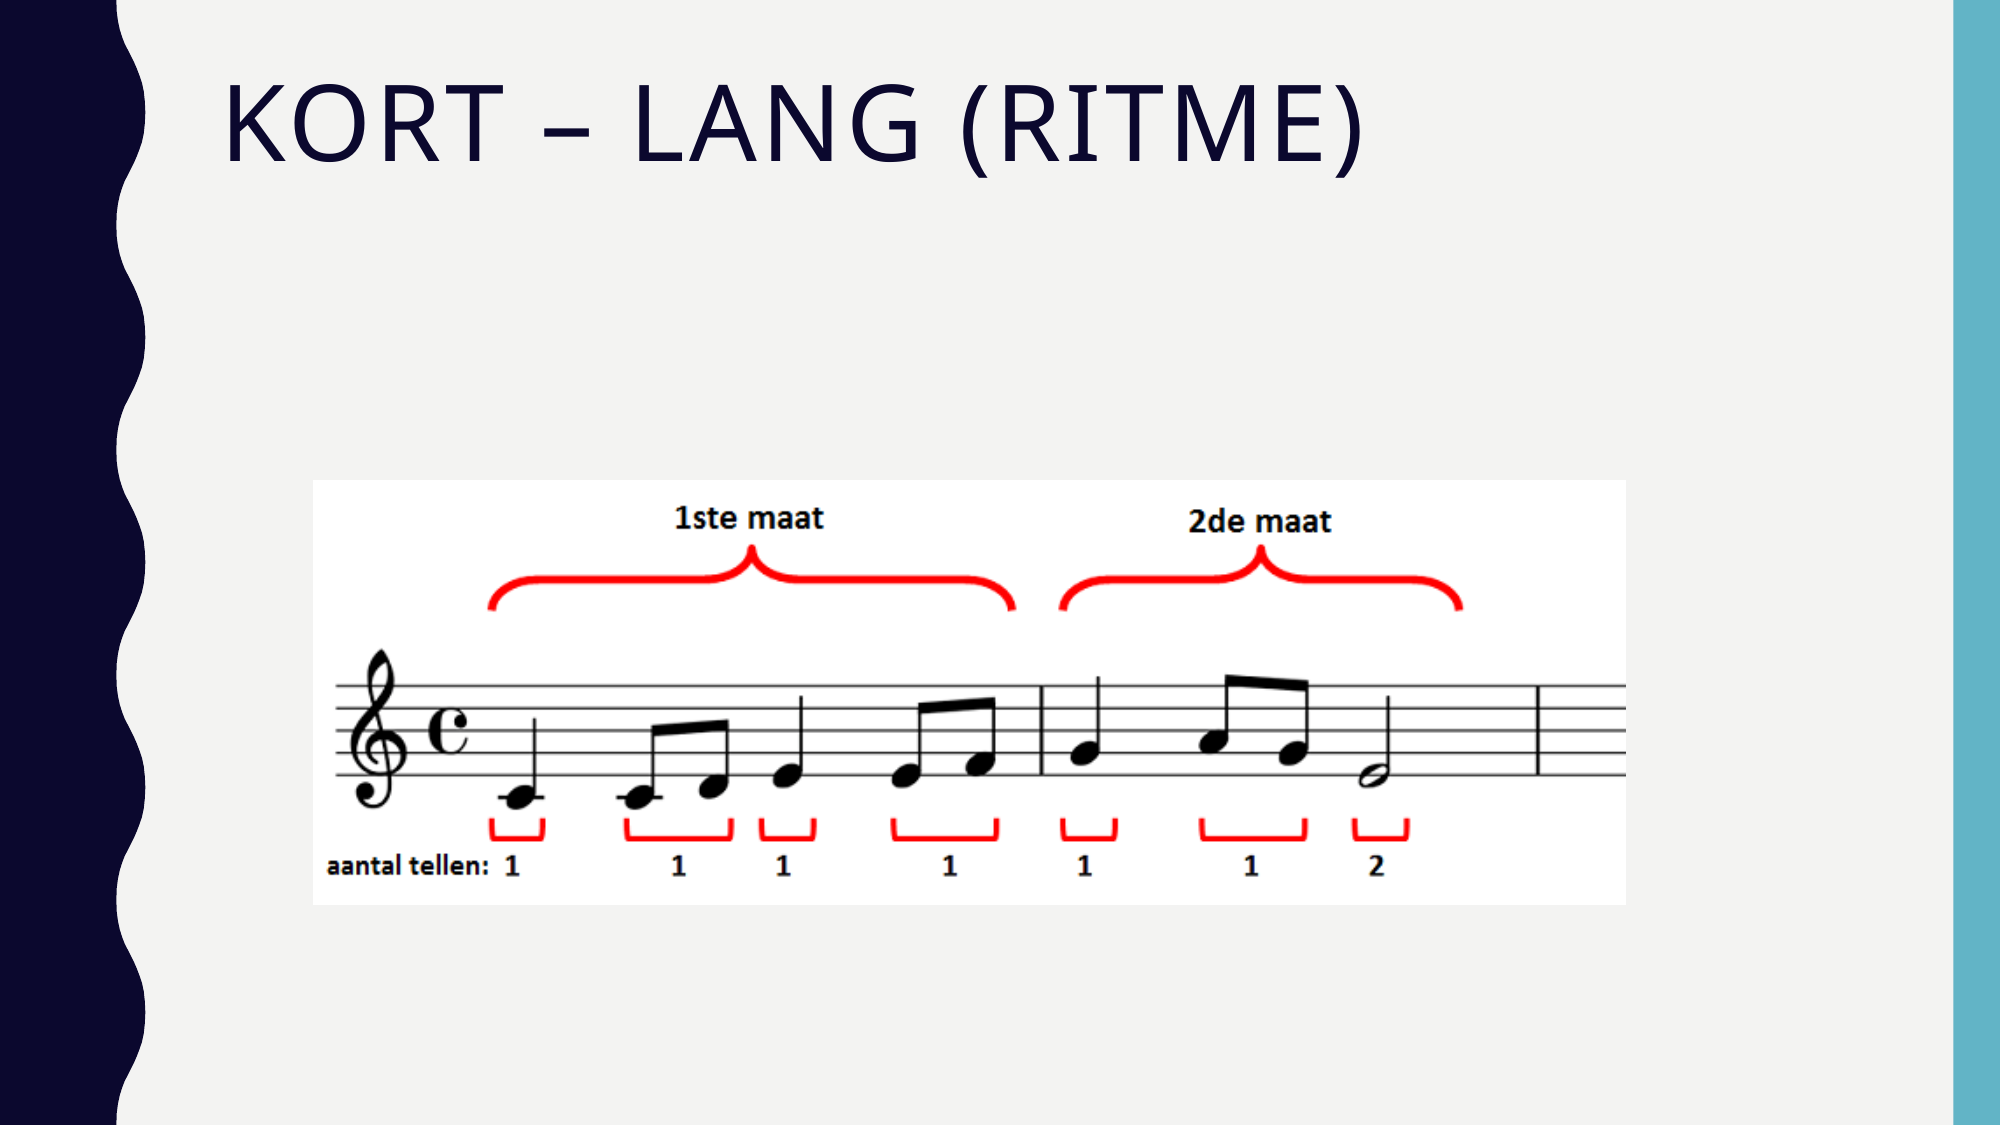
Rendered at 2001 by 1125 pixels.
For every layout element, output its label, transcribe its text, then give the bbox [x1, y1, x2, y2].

title Kort – lang (ritme) [205, 62, 1875, 308]
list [313, 480, 1626, 905]
